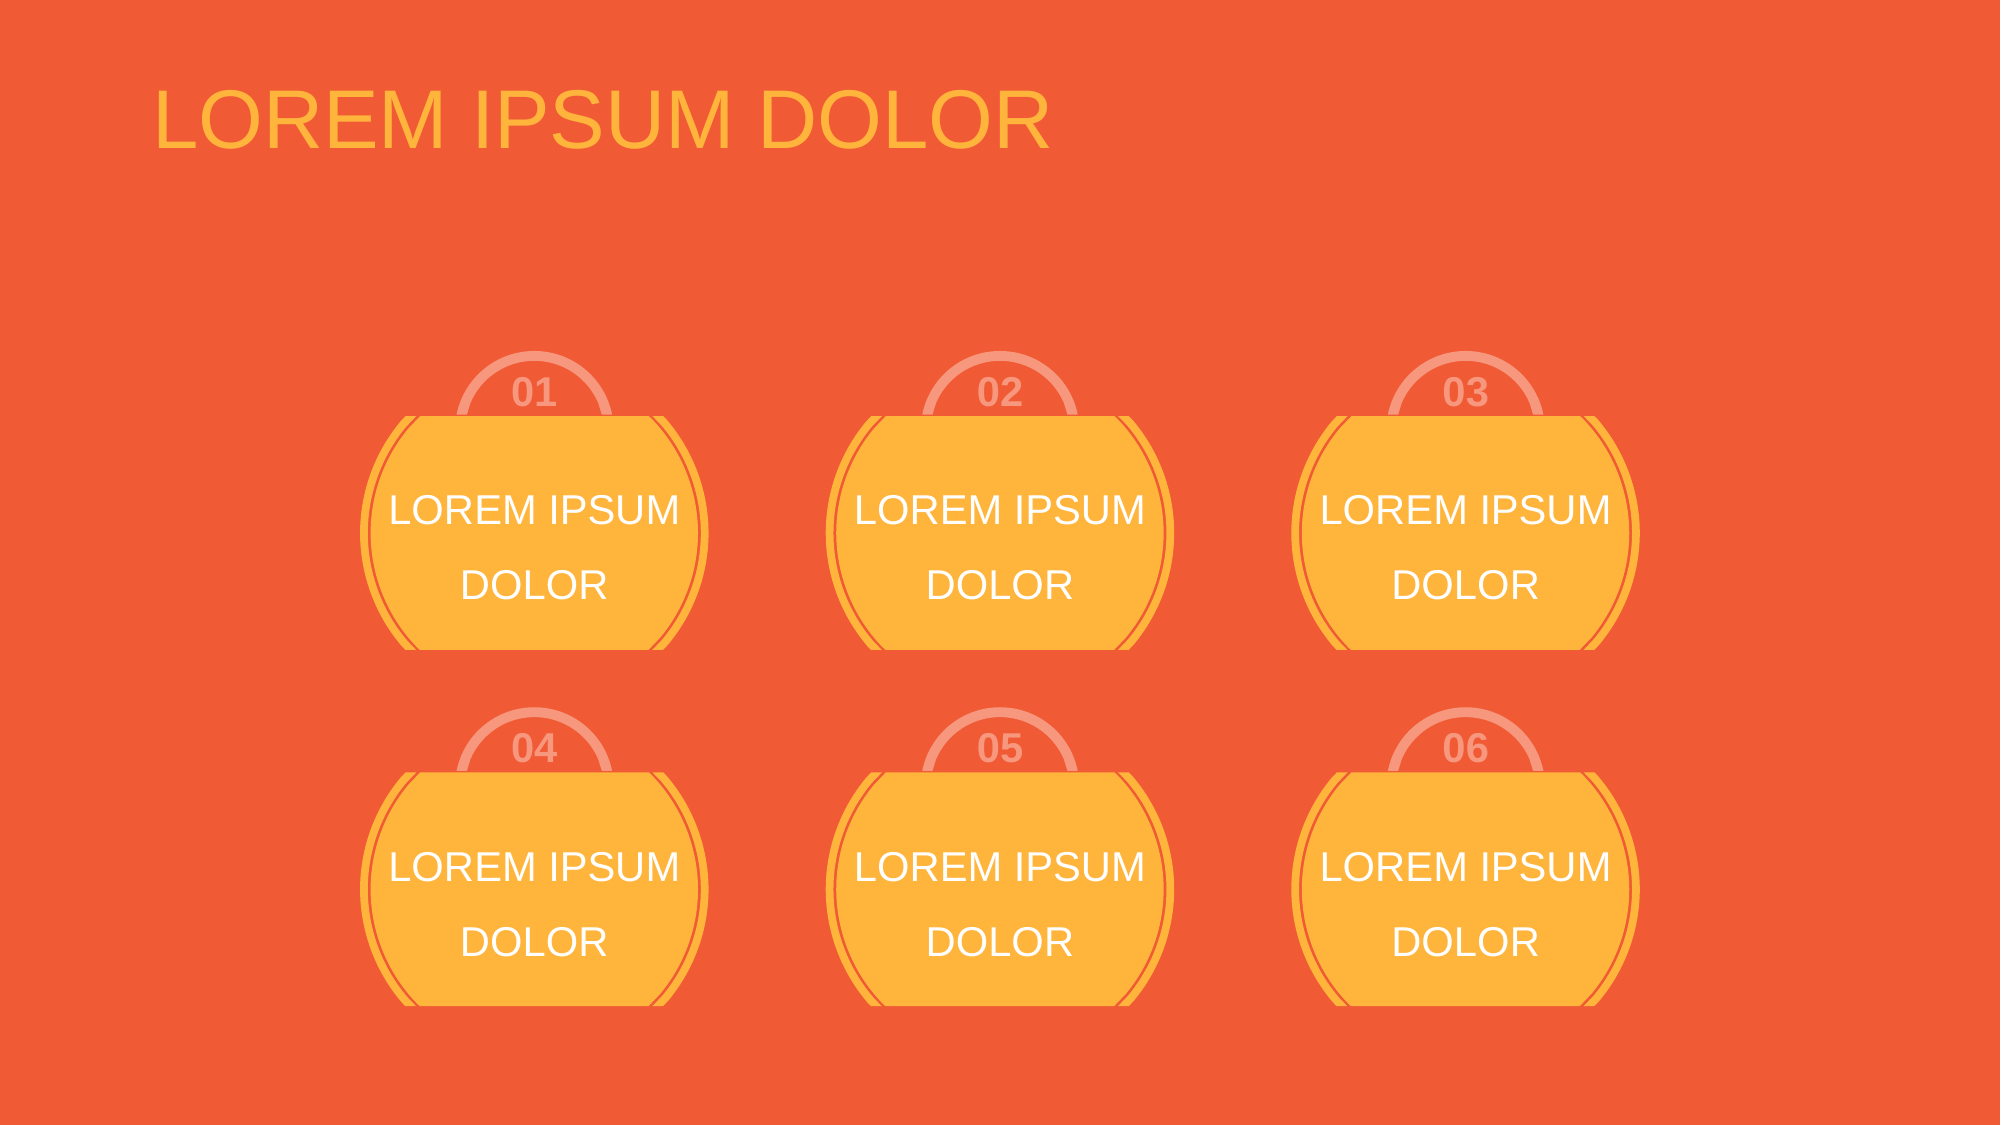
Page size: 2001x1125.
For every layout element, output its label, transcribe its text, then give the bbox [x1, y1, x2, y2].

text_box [825, 707, 1175, 1007]
text_box LOREM IPSUM DOLOR [137, 48, 1504, 196]
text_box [360, 707, 709, 1007]
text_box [1291, 707, 1640, 1007]
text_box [360, 350, 709, 650]
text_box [825, 350, 1175, 650]
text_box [1291, 350, 1640, 650]
